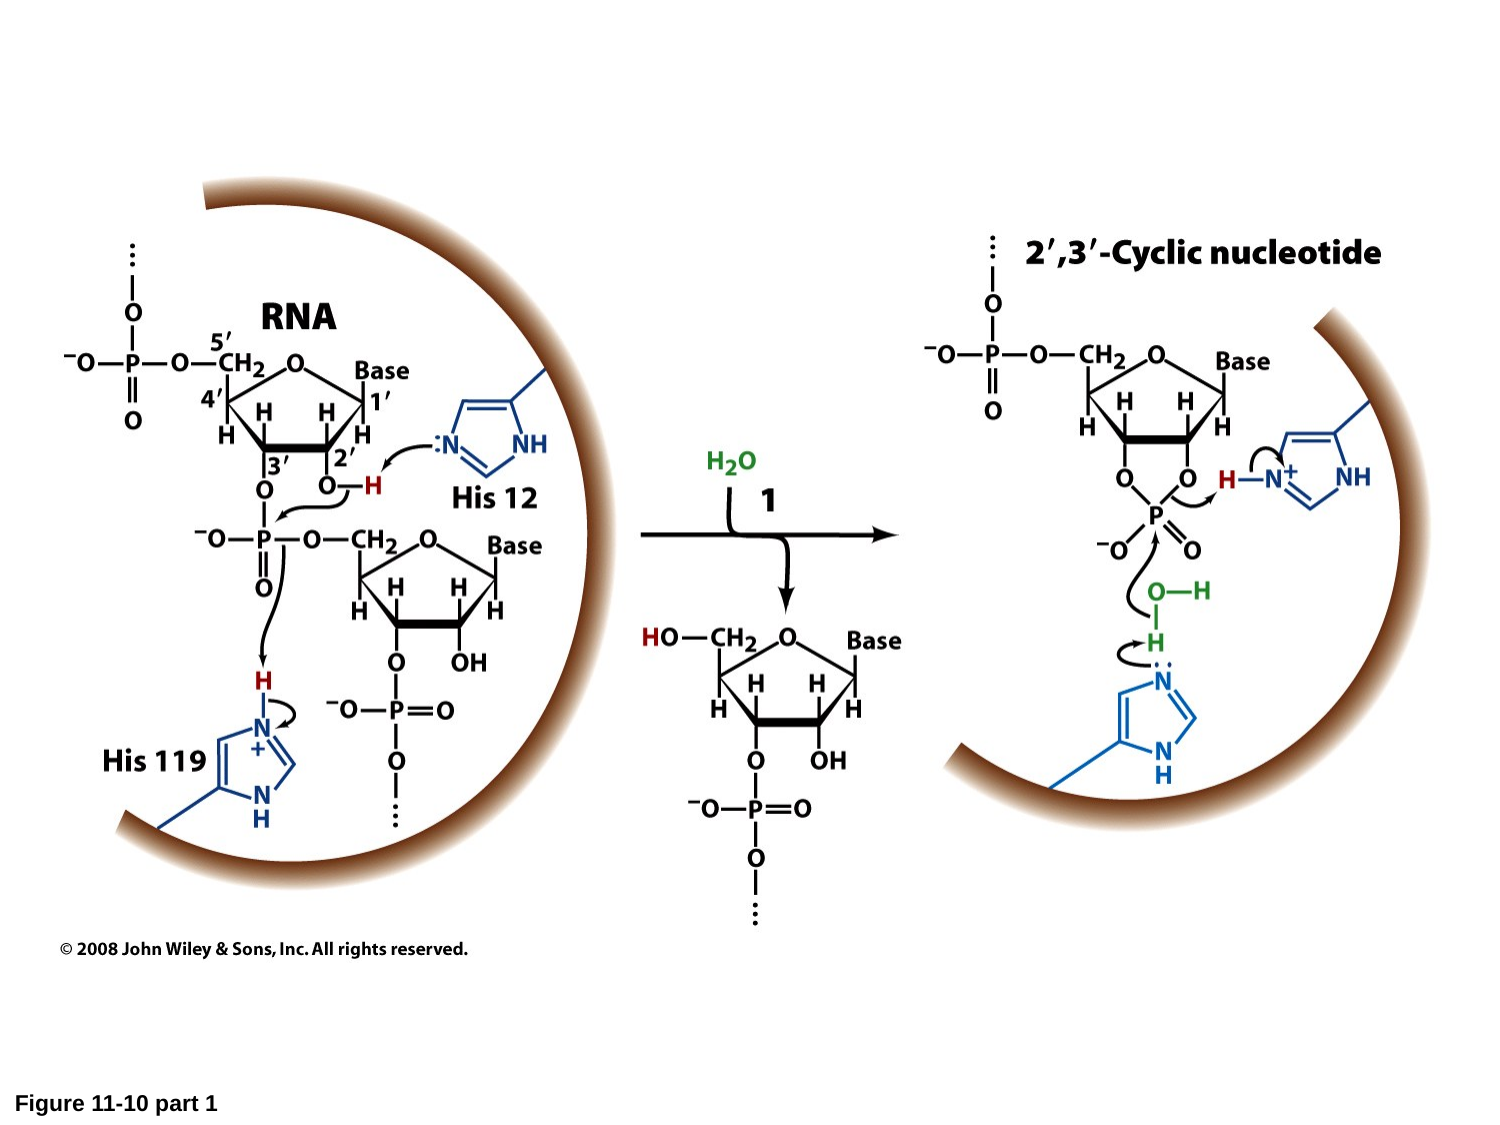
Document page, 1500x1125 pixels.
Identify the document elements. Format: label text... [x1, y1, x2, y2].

picture [49, 164, 1450, 963]
text_box Figure 11-10 part 1 [0, 1081, 1500, 1124]
